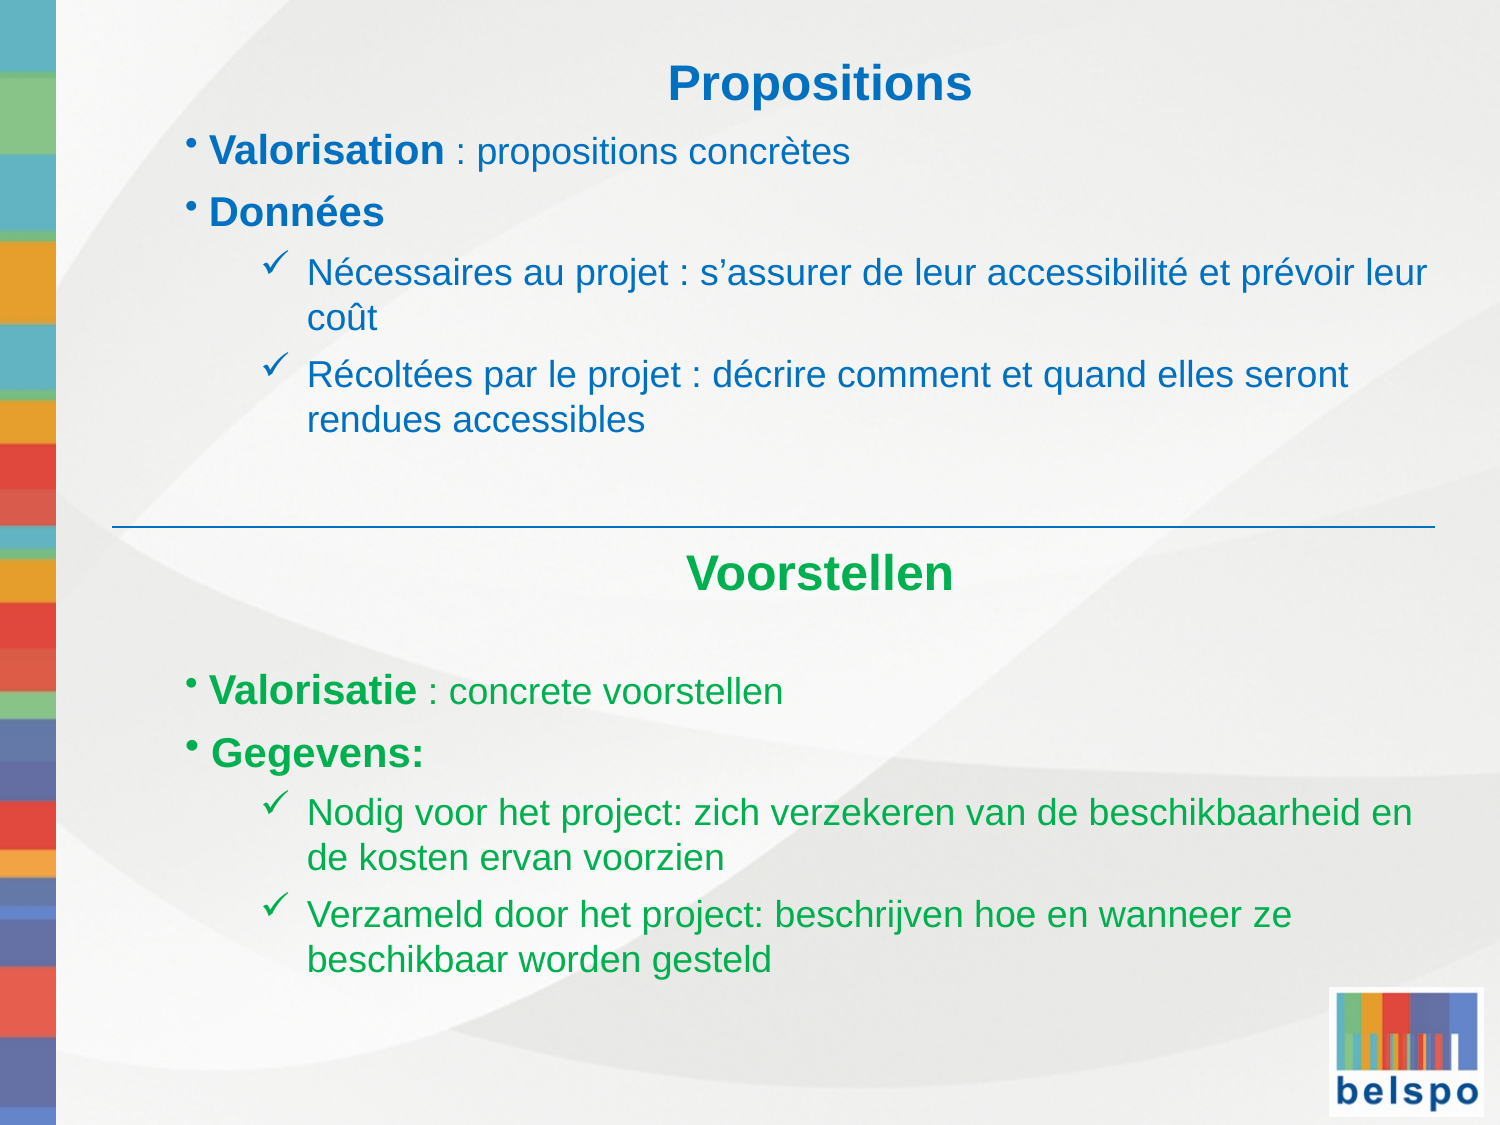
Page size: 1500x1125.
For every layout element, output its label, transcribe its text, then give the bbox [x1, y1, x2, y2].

picture [0, 0, 1500, 1125]
list Propositions Valorisation : propositions concrètes Données Nécessaires au projet : s’assurer de leur accessibilité et prévoir leur coût Récoltées par le projet : décrire comment et quand elles seront rendues accessibles Voorstellen Valorisatie : concrete voorstellen Gegevens: Nodig voor het project: zich verzekeren van de beschikbaarheid en de kosten ervan voorzien Verzameld door het project: beschrijven hoe en wanneer ze beschikbaar worden gesteld [112, 42, 1471, 1059]
